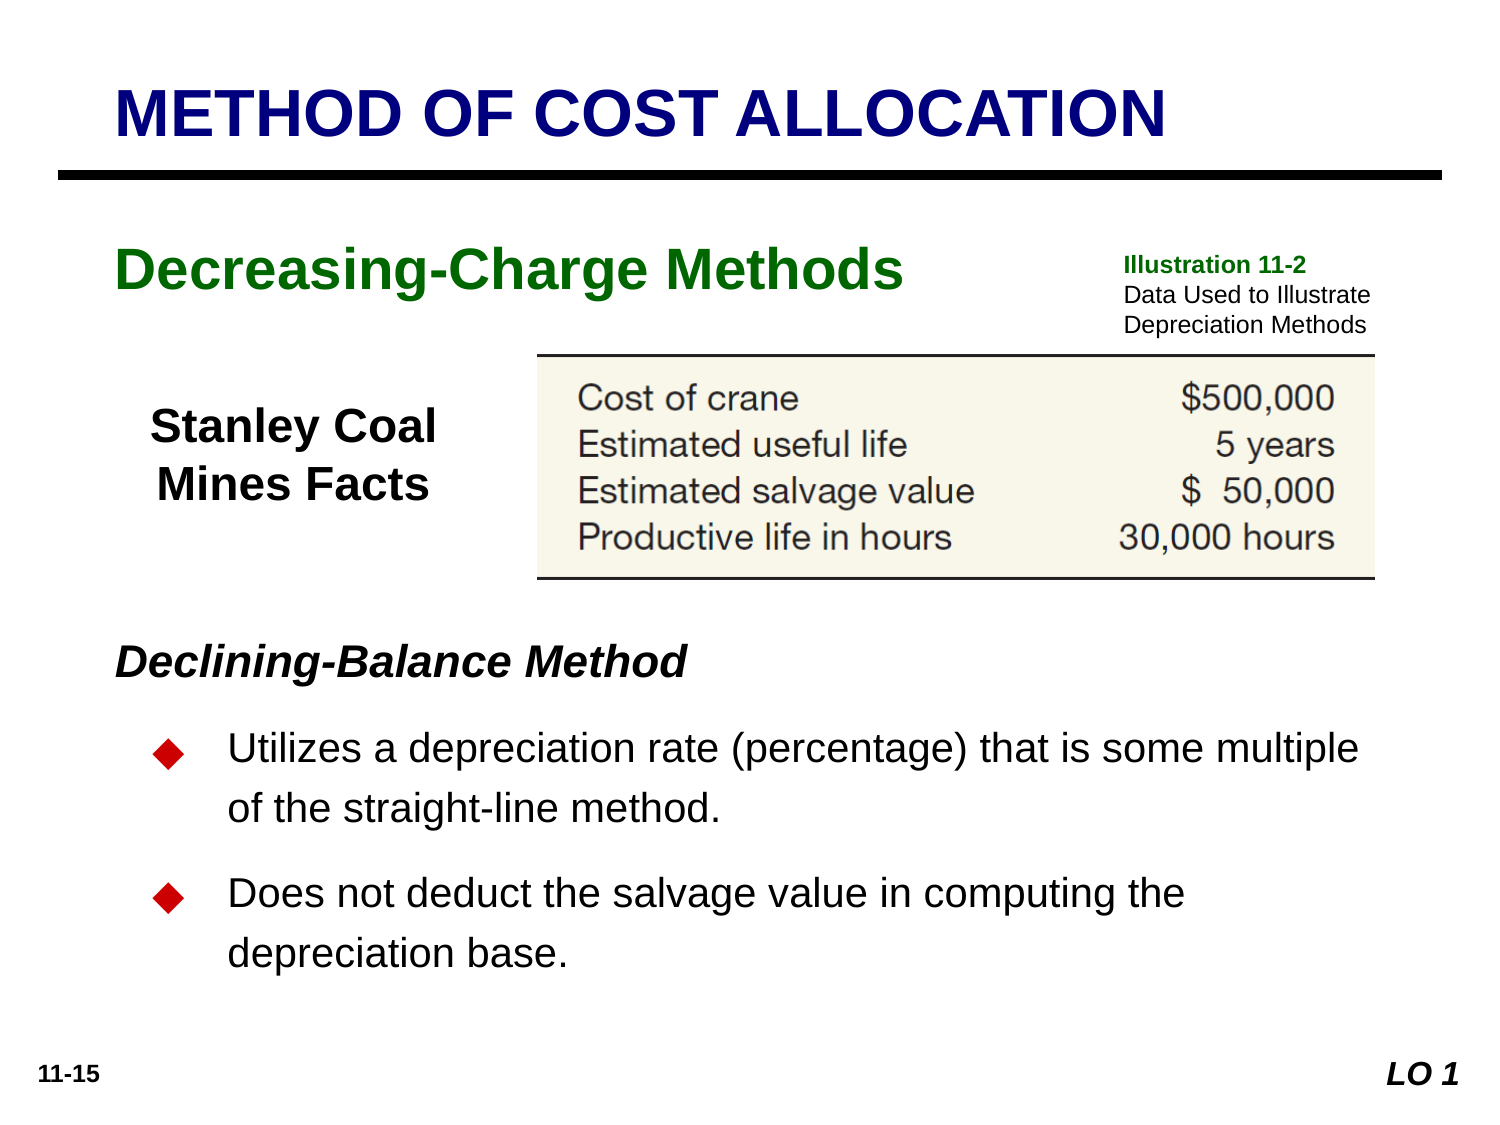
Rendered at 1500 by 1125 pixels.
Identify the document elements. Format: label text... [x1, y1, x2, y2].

picture [537, 349, 1376, 584]
text_box Stanley Coal Mines Facts [112, 387, 475, 518]
text_box Declining-Balance Method Utilizes a depreciation rate (percentage) that is some multiple of the straight-line method. Does not deduct the salvage value in computing the depreciation base. [99, 612, 1388, 984]
text_box Decreasing-Charge Methods [99, 223, 1438, 309]
text_box METHOD OF COST ALLOCATION [99, 62, 1475, 155]
text_box LO 1 [1350, 1044, 1475, 1100]
text_box Illustration 11-2 Data Used to Illustrate Depreciation Methods [1108, 241, 1409, 346]
